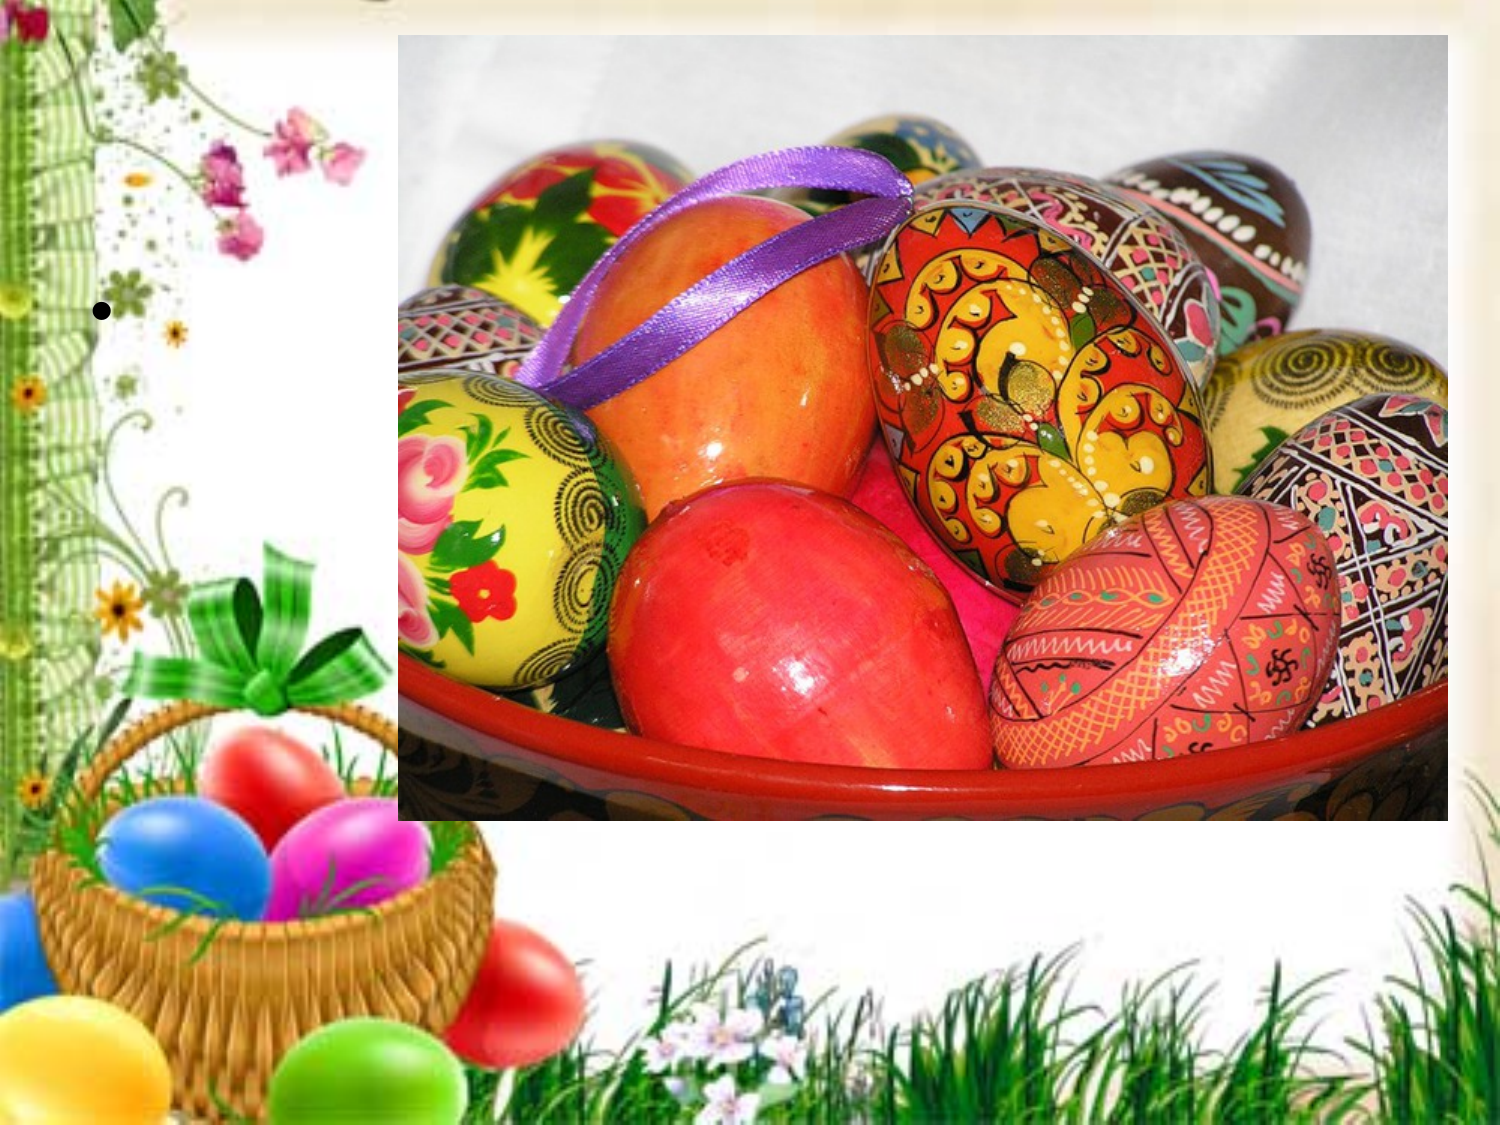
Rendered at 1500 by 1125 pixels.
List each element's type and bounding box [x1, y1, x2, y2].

list [75, 262, 1425, 1005]
picture [0, 0, 1500, 1125]
title [75, 45, 393, 233]
